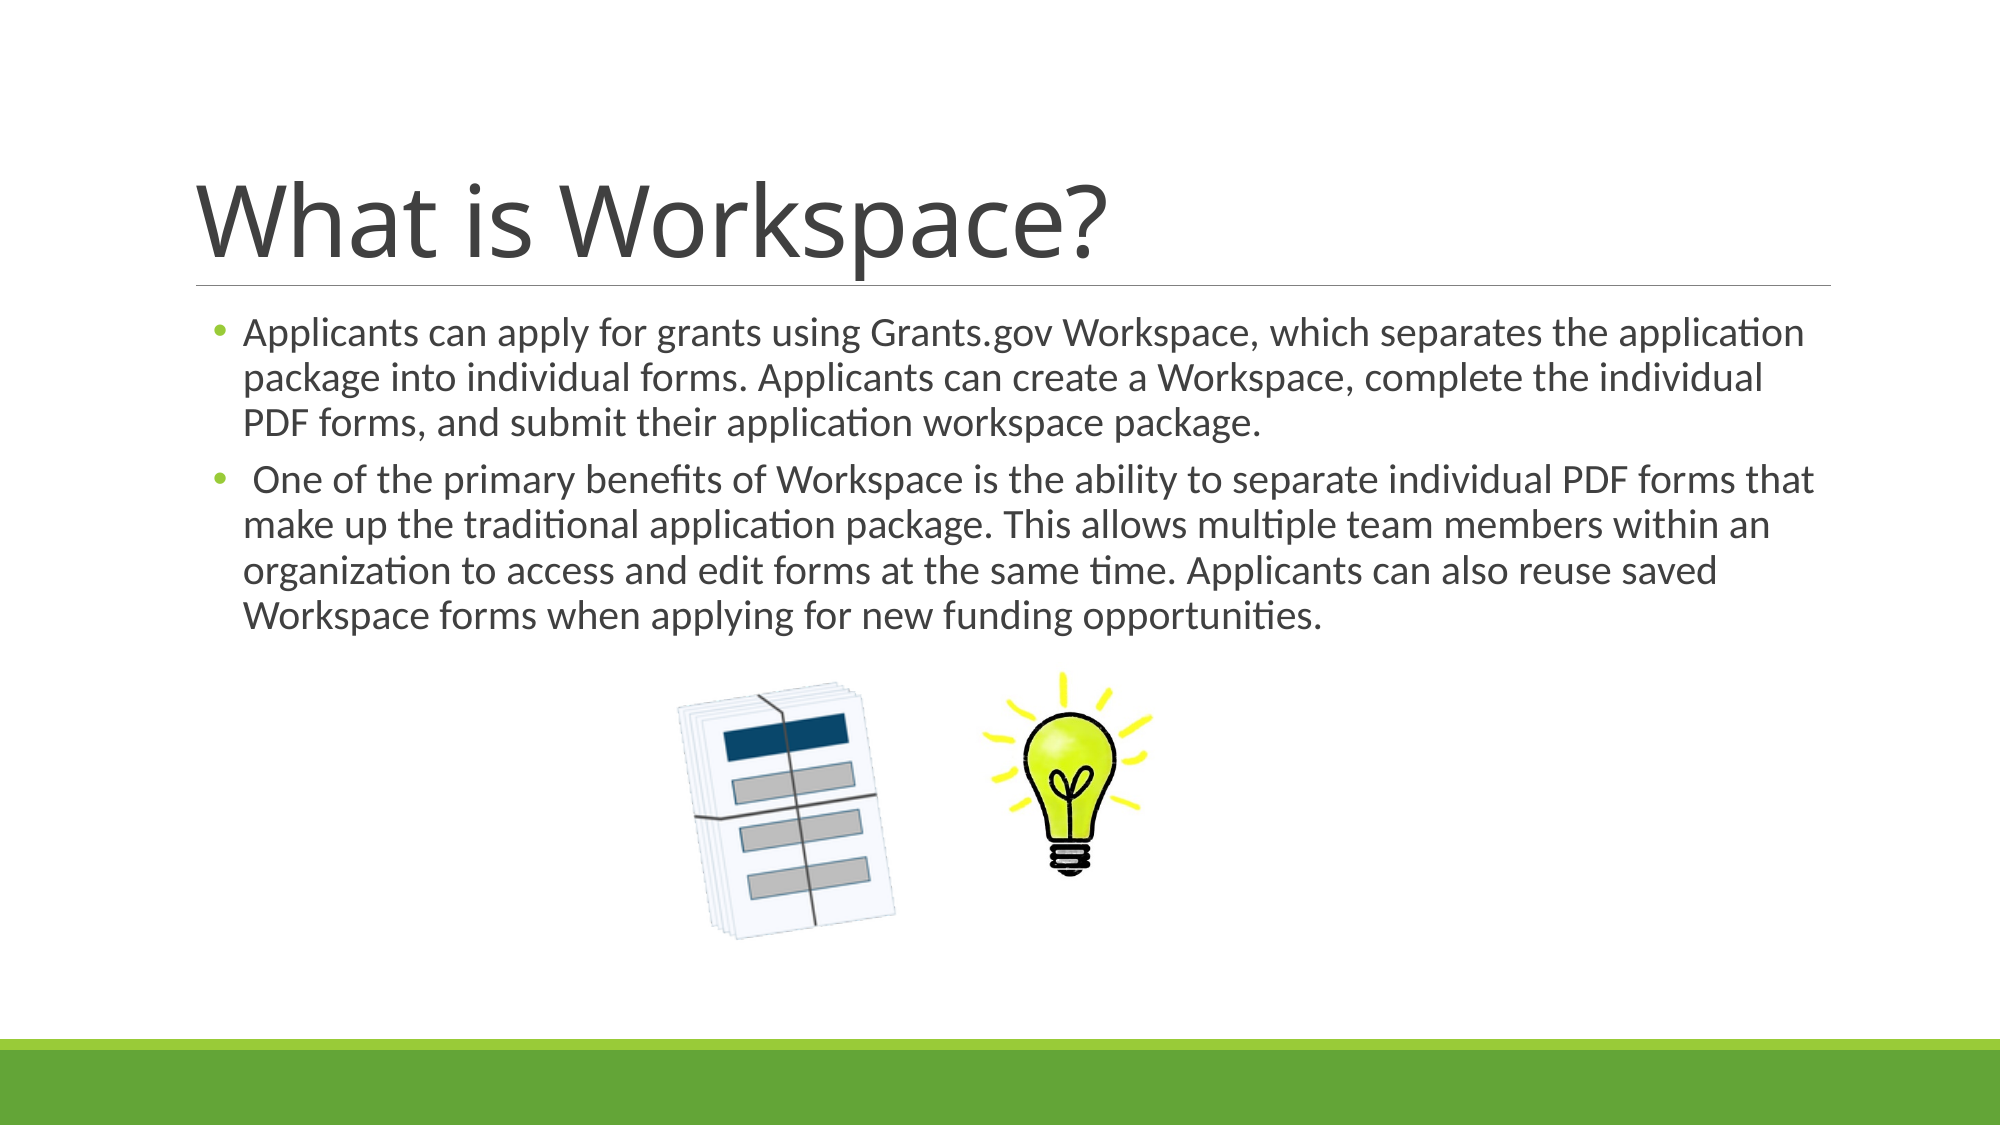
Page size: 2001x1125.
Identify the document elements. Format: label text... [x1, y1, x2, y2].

list Applicants can apply for grants using Grants.gov Workspace, which separates the application package into individual forms. Applicants can create a Workspace, complete the individual PDF forms, and submit their application workspace package. One of the primary benefits of Workspace is the ability to separate individual PDF forms that make up the traditional application package. This allows multiple team members within an organization to access and edit forms at the same time. Applicants can also reuse saved Workspace forms when applying for new funding opportunities. [180, 302, 1830, 963]
title What is Workspace? [180, 47, 1830, 285]
picture [651, 662, 935, 964]
picture [968, 662, 1170, 897]
